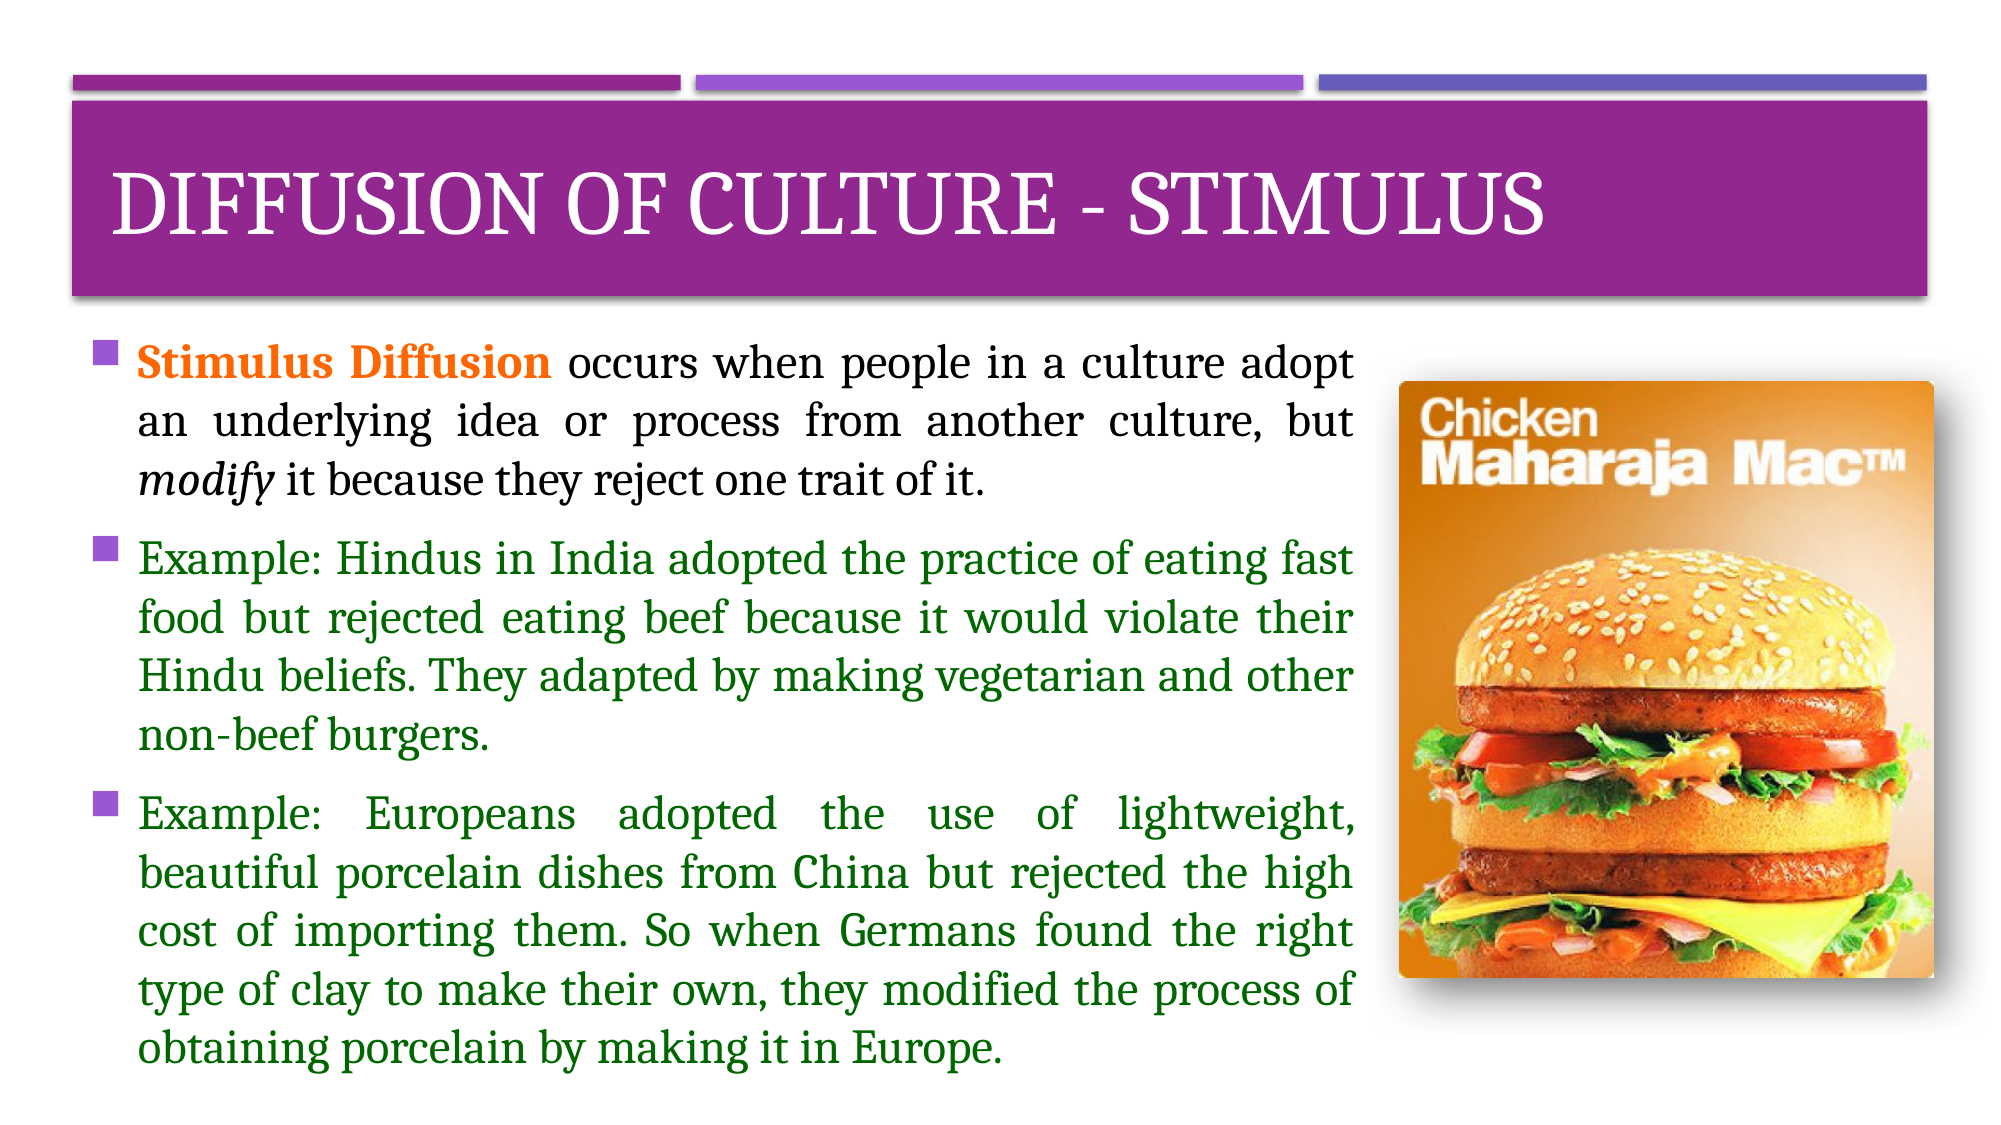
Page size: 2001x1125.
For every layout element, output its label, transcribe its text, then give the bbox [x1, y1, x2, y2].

list Stimulus Diffusion occurs when people in a culture adopt an underlying idea or process from another culture, but modify it because they reject one trait of it. Example: Hindus in India adopted the practice of eating fast food but rejected eating beef because it would violate their Hindu beliefs. They adapted by making vegetarian and other non-beef burgers. Example: Europeans adopted the use of lightweight, beautiful porcelain dishes from China but rejected the high cost of importing them. So when Germans found the right type of clay to make their own, they modified the process of obtaining porcelain by making it in Europe. [73, 321, 1371, 1086]
picture [1399, 380, 1935, 979]
title Diffusion of culture - stimulus [95, 115, 1905, 282]
